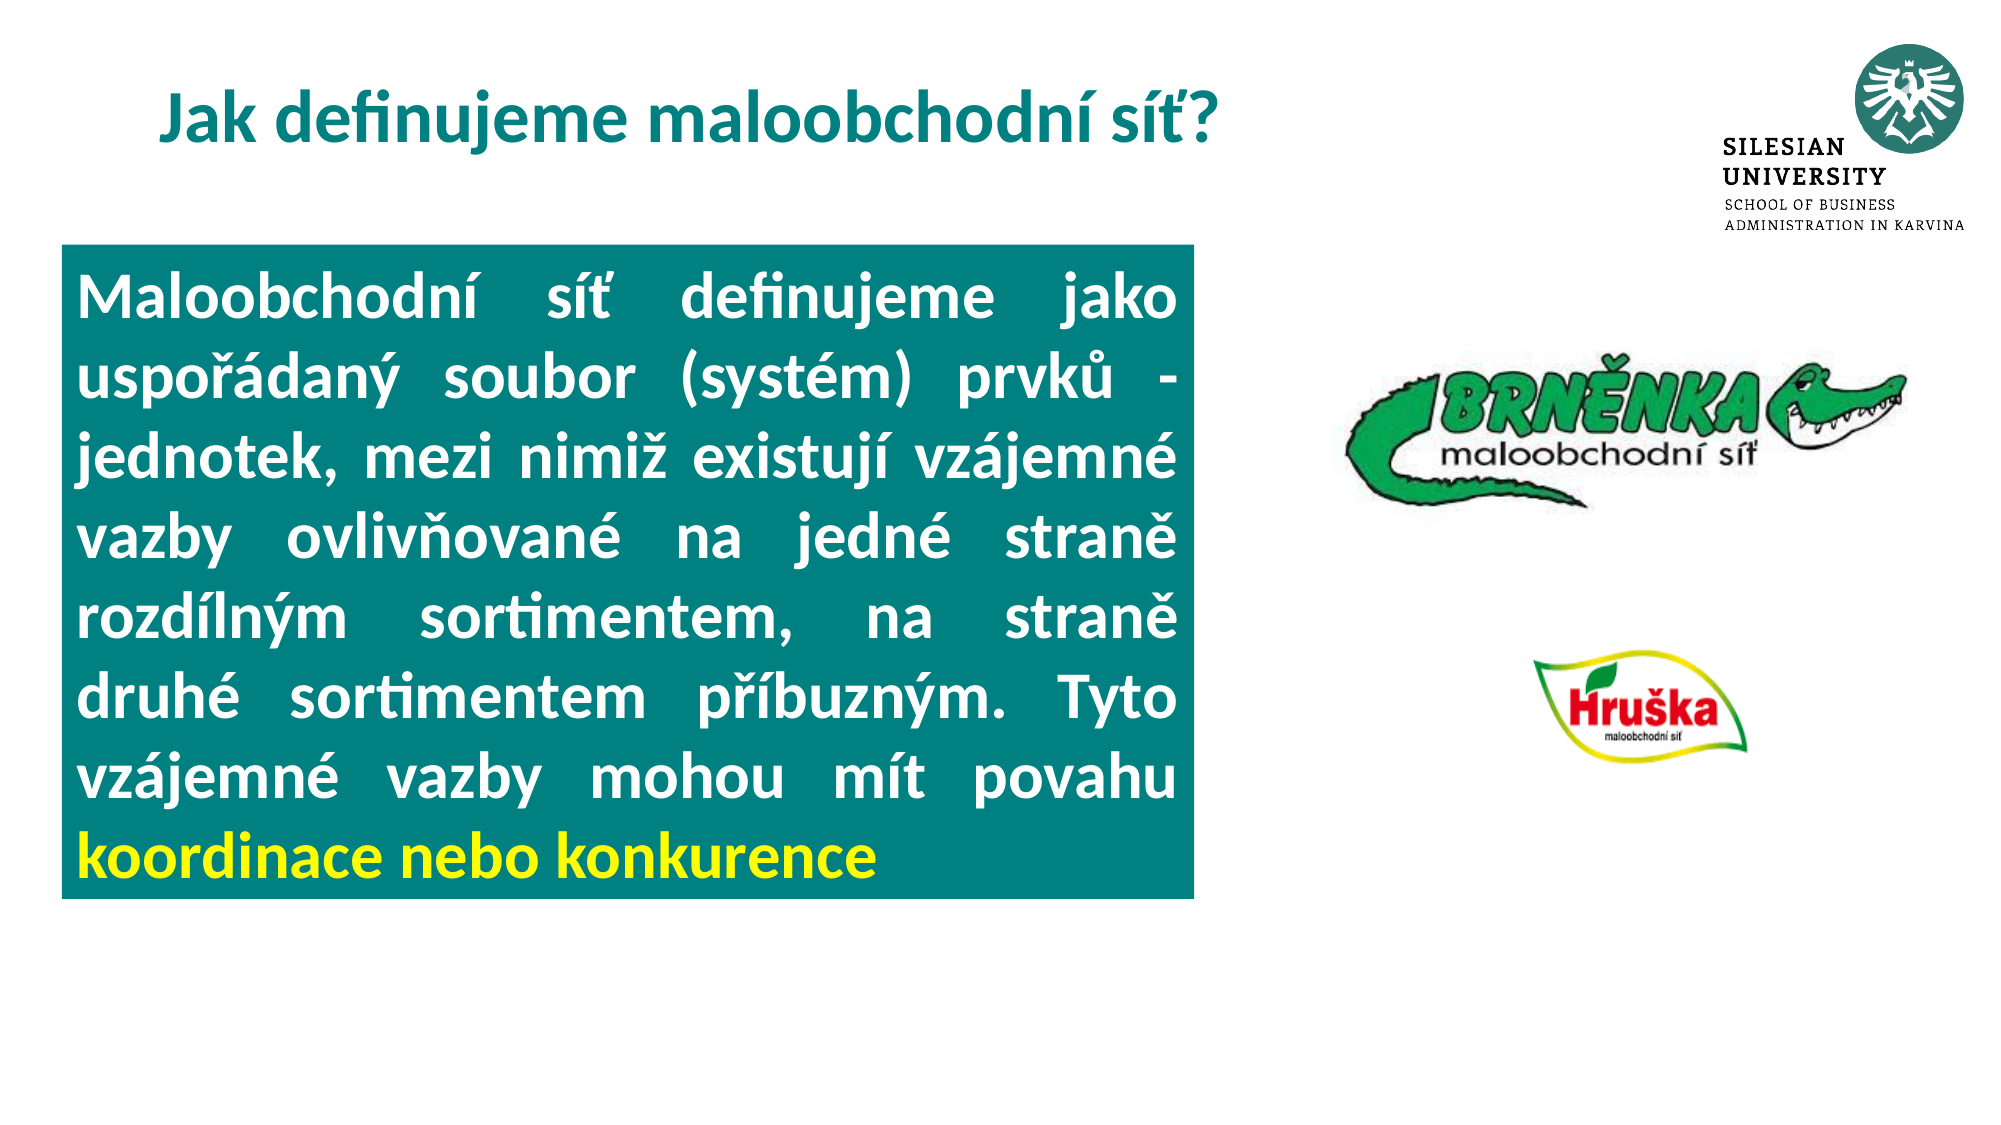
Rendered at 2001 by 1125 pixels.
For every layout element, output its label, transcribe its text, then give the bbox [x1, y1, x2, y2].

picture [1723, 44, 1964, 230]
picture [1332, 629, 1950, 783]
picture [1332, 326, 1927, 534]
text_box Jak definujeme maloobchodní síť? [145, 60, 1480, 165]
text_box Maloobchodní síť definujeme jako uspořádaný soubor (systém) prvků - jednotek, mezi nimiž existují vzájemné vazby ovlivňované na jedné straně rozdílným sortimentem, na straně druhé sortimentem příbuzným. Tyto vzájemné vazby mohou mít povahu koordinace nebo konkurence [61, 244, 1195, 899]
